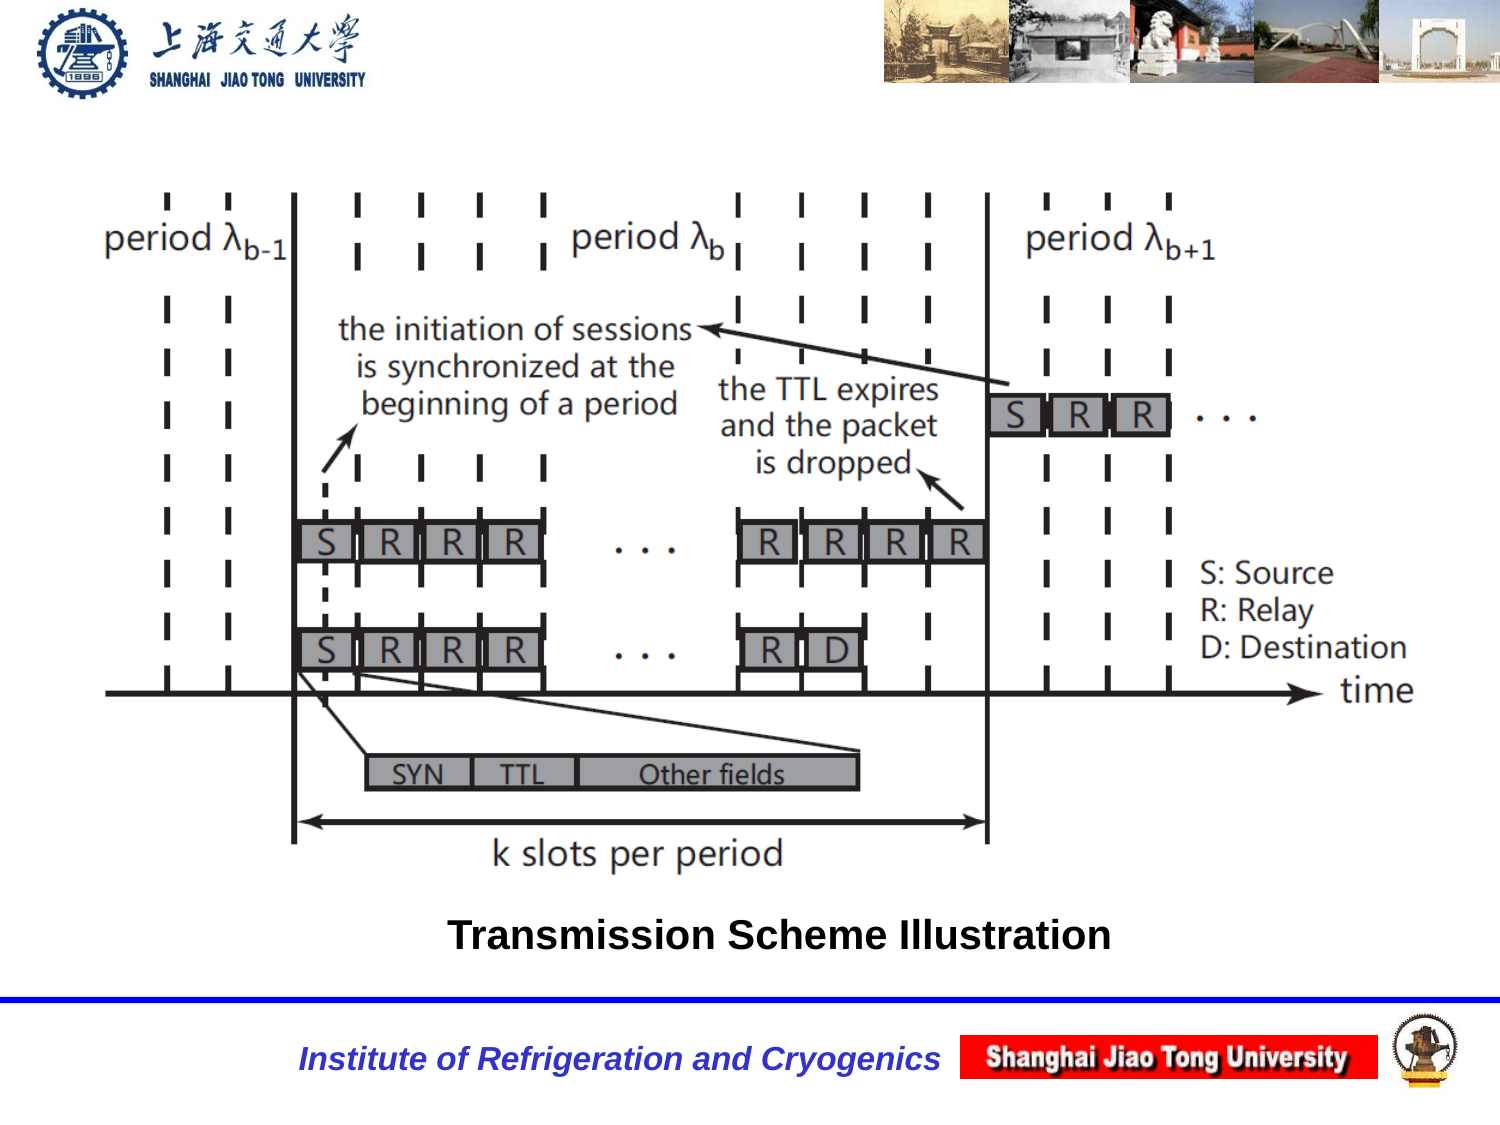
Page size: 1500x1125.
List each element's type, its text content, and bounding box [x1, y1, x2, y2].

text_box Transmission Scheme Illustration [432, 904, 1128, 965]
picture [884, 0, 1500, 84]
picture [0, 0, 408, 118]
picture [960, 1035, 1378, 1079]
picture [1381, 1006, 1469, 1094]
picture [53, 147, 1450, 896]
